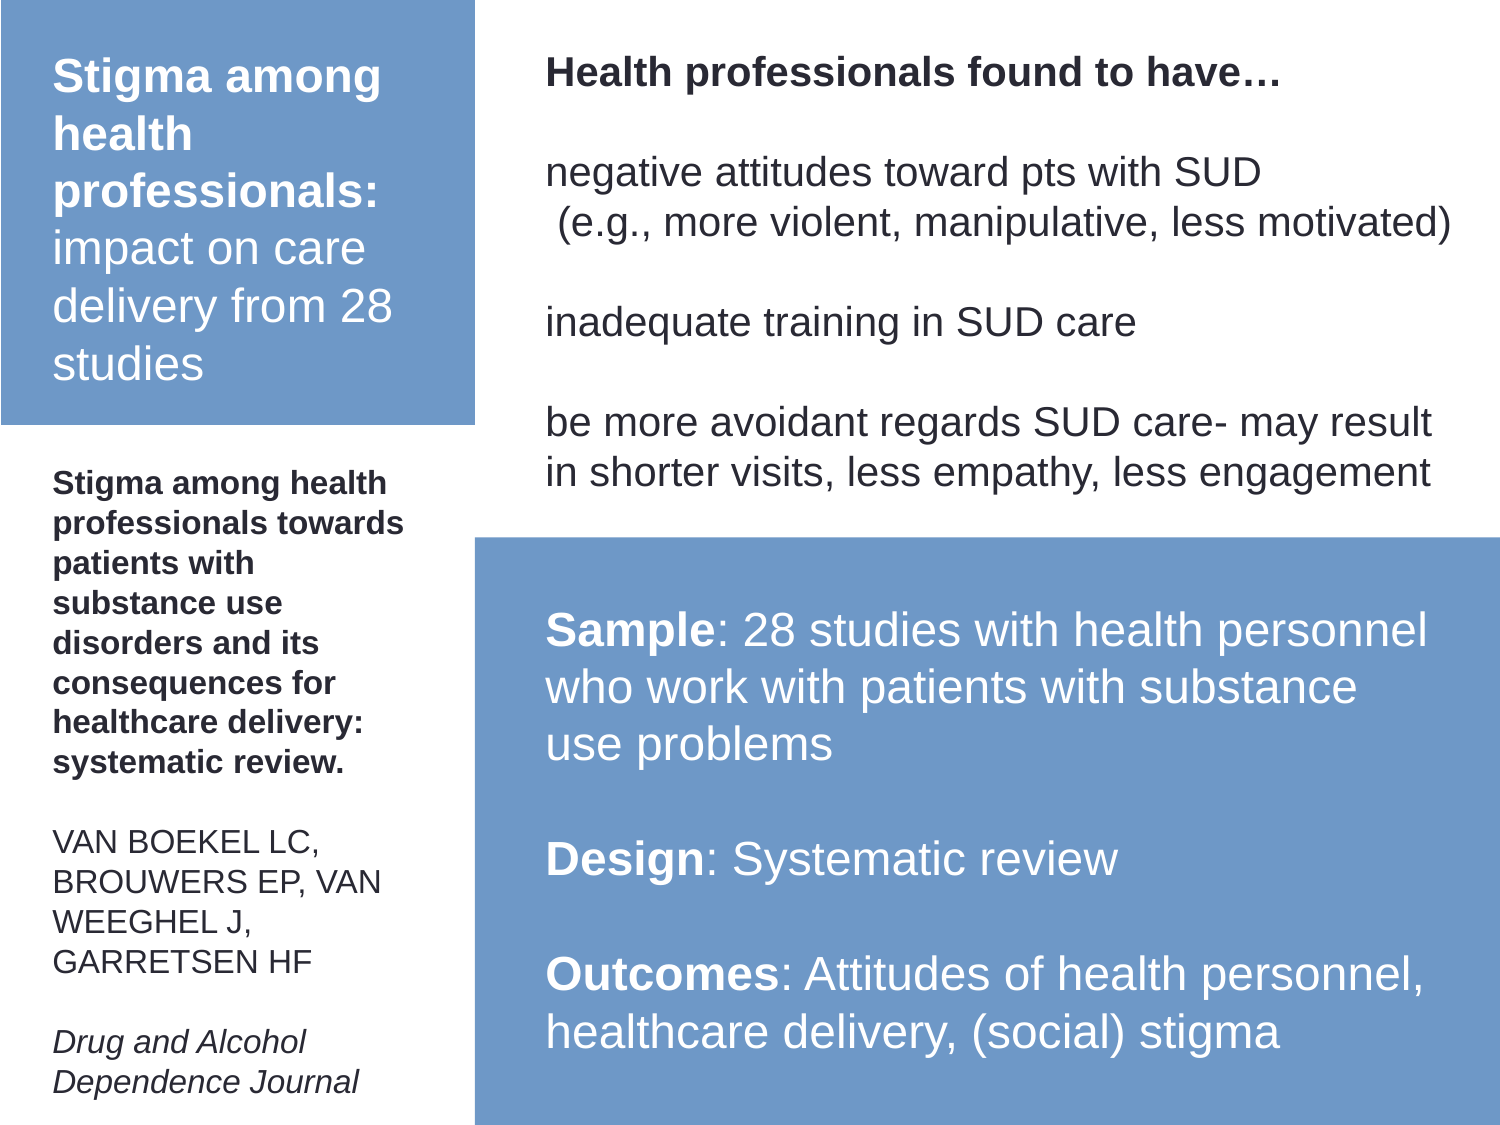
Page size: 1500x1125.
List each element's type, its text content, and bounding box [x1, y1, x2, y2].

text_box Stigma among health professionals towards patients with substance use disorders and its consequences for healthcare delivery: systematic review. VAN BOEKEL LC, BROUWERS EP, VAN WEEGHEL J, GARRETSEN HF Drug and Alcohol Dependence Journal [37, 453, 425, 1108]
text_box Stigma among health professionals: impact on care delivery from 28 studies [37, 37, 425, 397]
text_box [0, 0, 477, 427]
text_box [473, 535, 1500, 1125]
text_box Health professionals found to have… negative attitudes toward pts with SUD (e.g., more violent, manipulative, less motivated) inadequate training in SUD care be more avoidant regards SUD care- may result in shorter visits, less empathy, less engagement [530, 37, 1470, 503]
text_box Sample: 28 studies with health personnel who work with patients with substance use problems Design: Systematic review Outcomes: Attitudes of health personnel, healthcare delivery, (social) stigma [530, 590, 1445, 1066]
